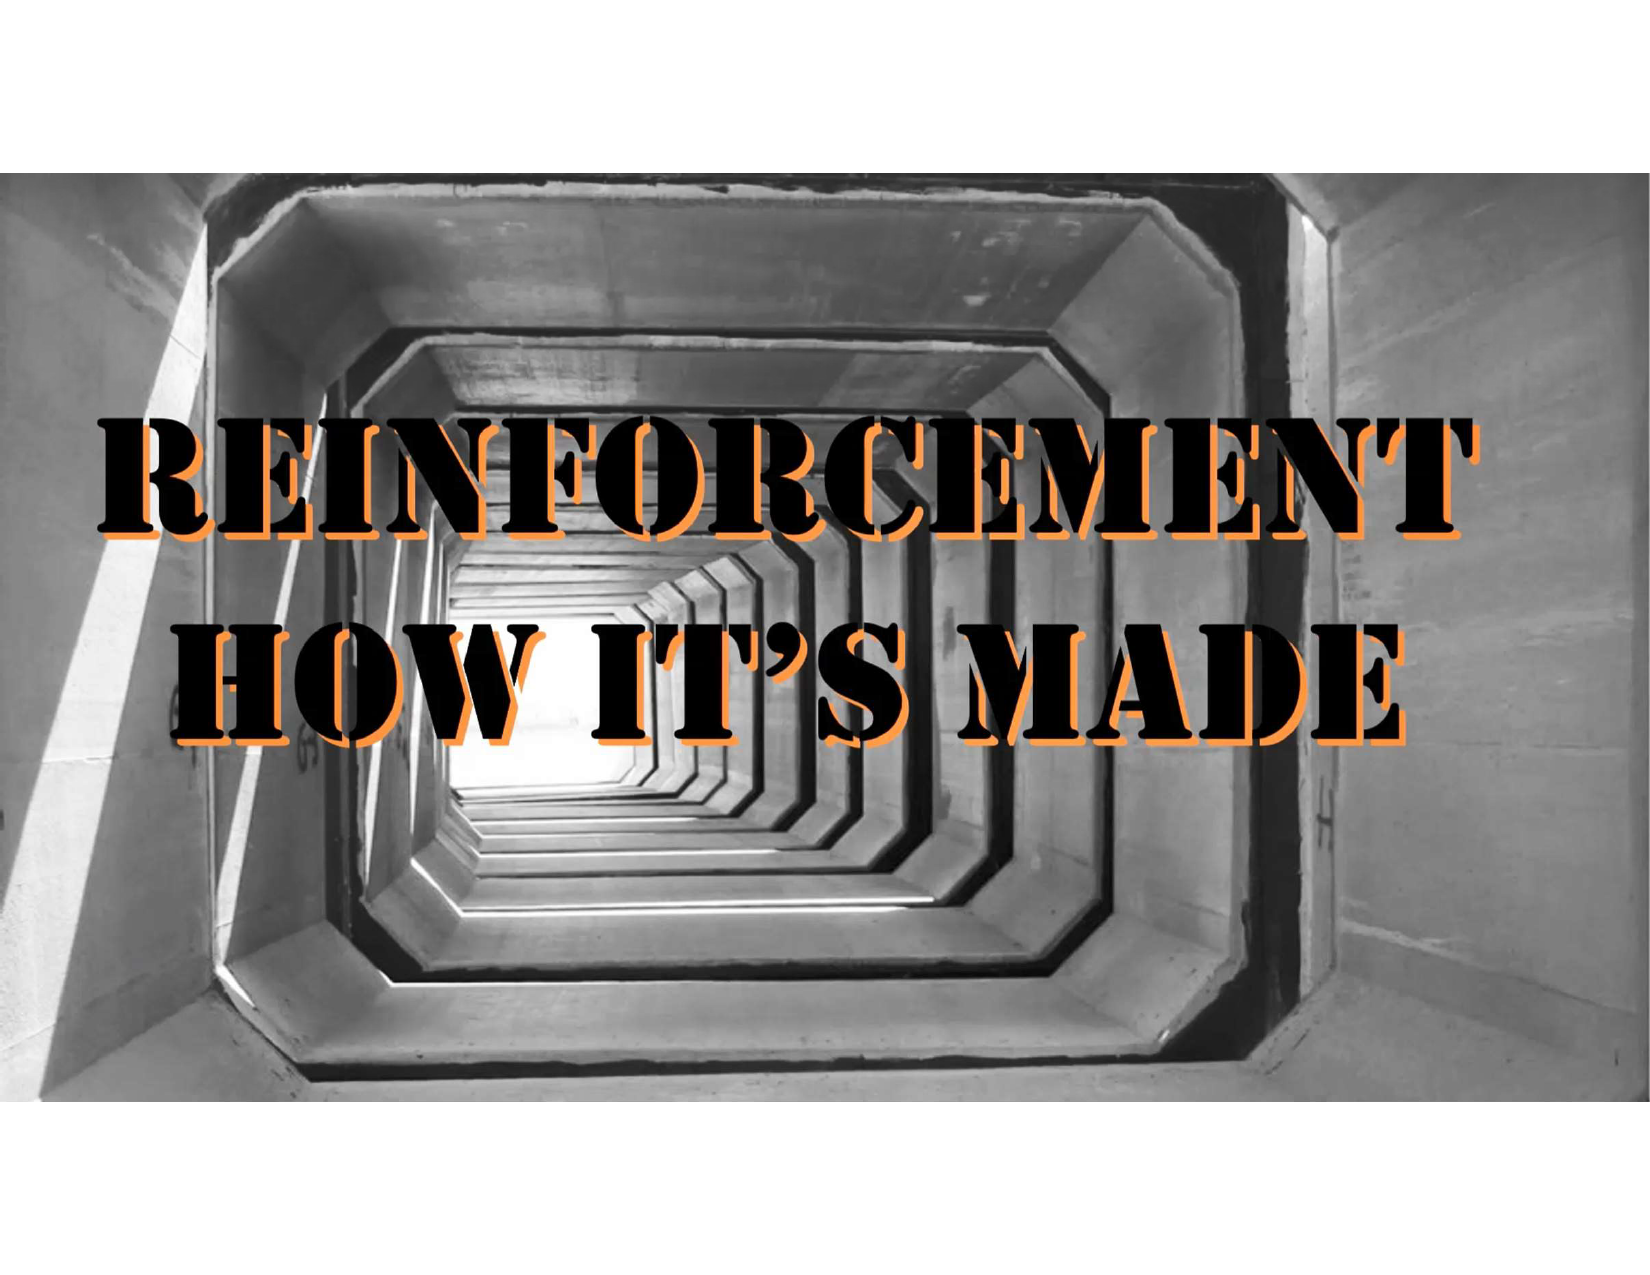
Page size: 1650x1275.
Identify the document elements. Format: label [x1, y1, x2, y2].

picture [0, 173, 1650, 1102]
